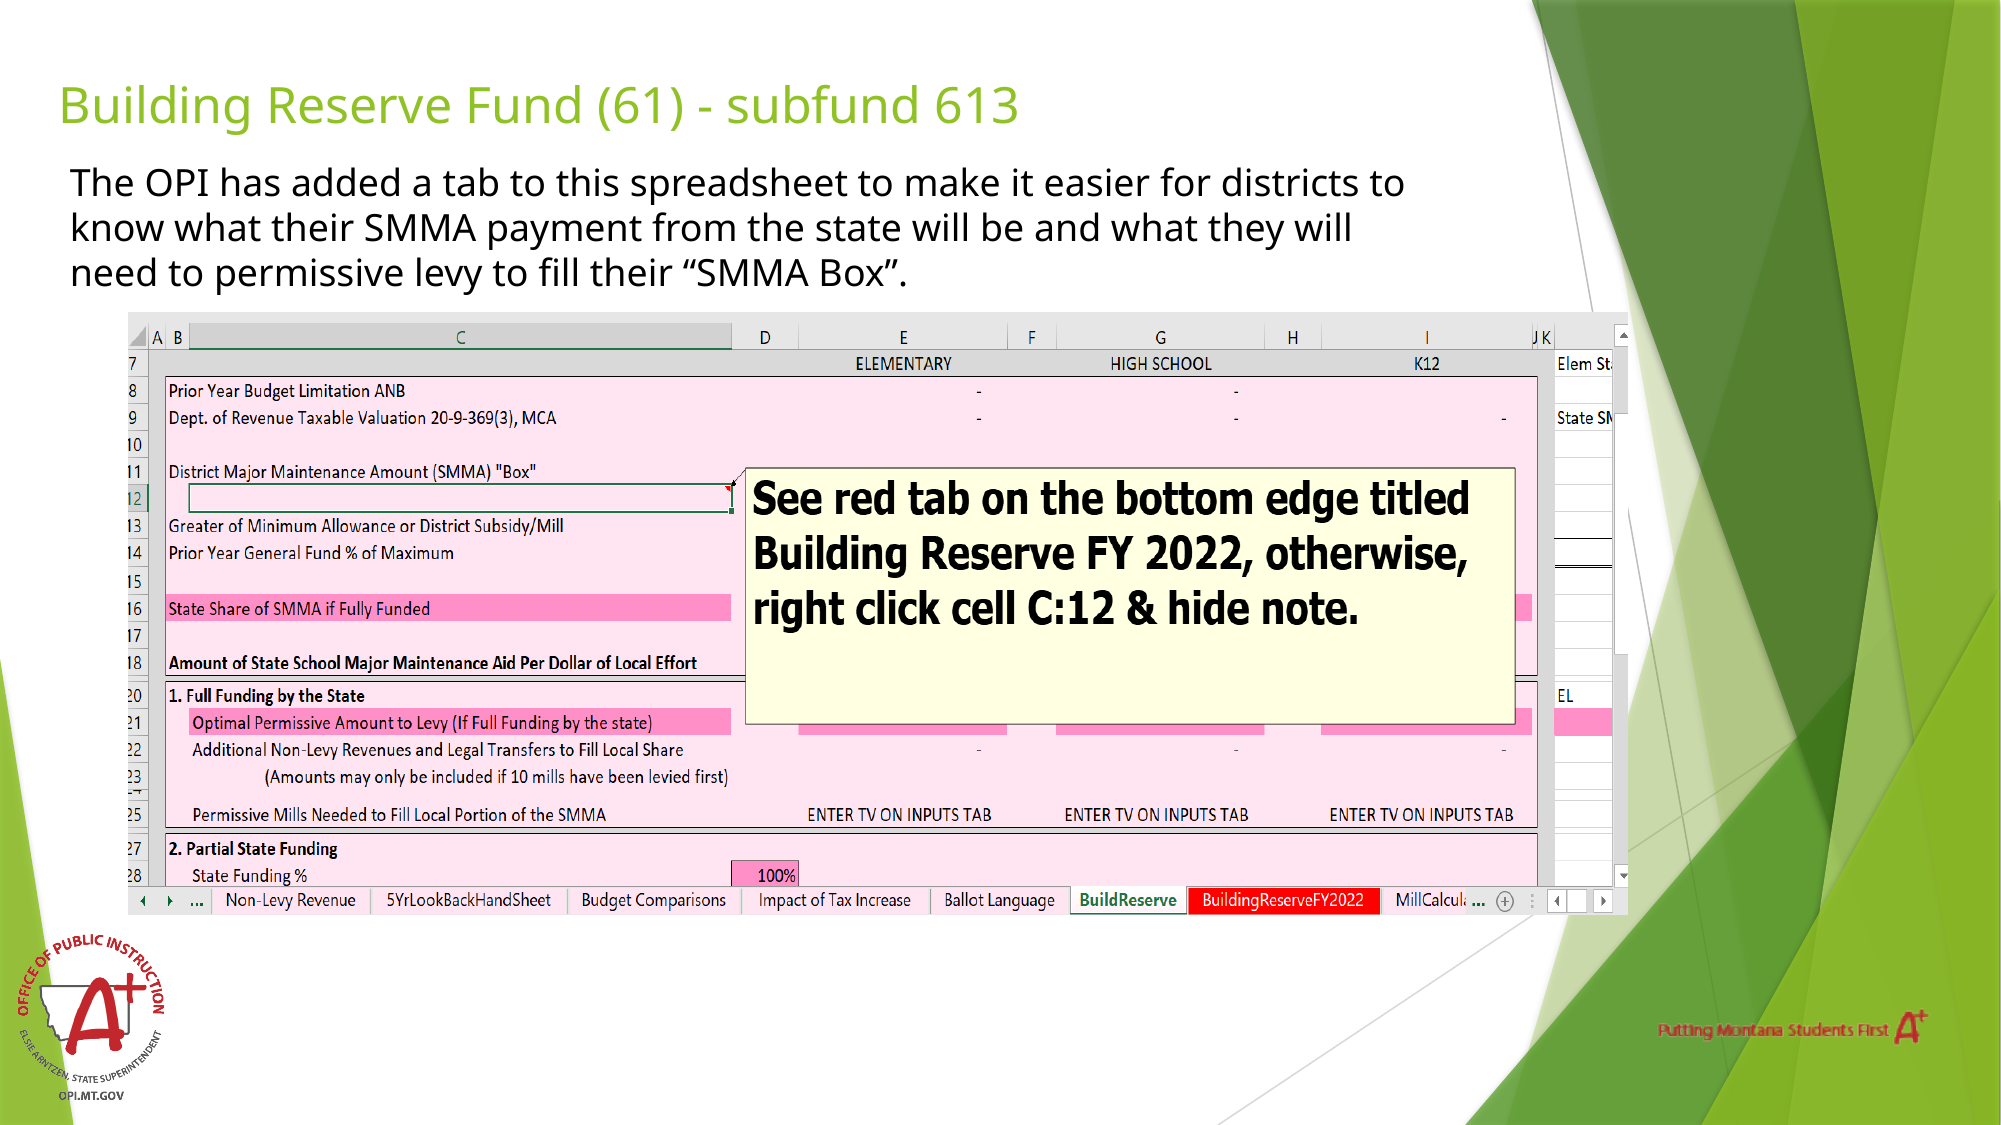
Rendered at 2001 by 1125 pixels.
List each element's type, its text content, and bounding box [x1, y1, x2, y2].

picture [127, 311, 1629, 916]
text_box Building Reserve Fund (61) - subfund 613 [44, 66, 1385, 141]
picture [1654, 999, 1938, 1054]
text_box The OPI has added a tab to this spreadsheet to make it easier for districts to know what their SMMA payment from the state will be and what they will need to permissive levy to fill their “SMMA Box”. [54, 151, 1448, 302]
picture [0, 931, 176, 1107]
